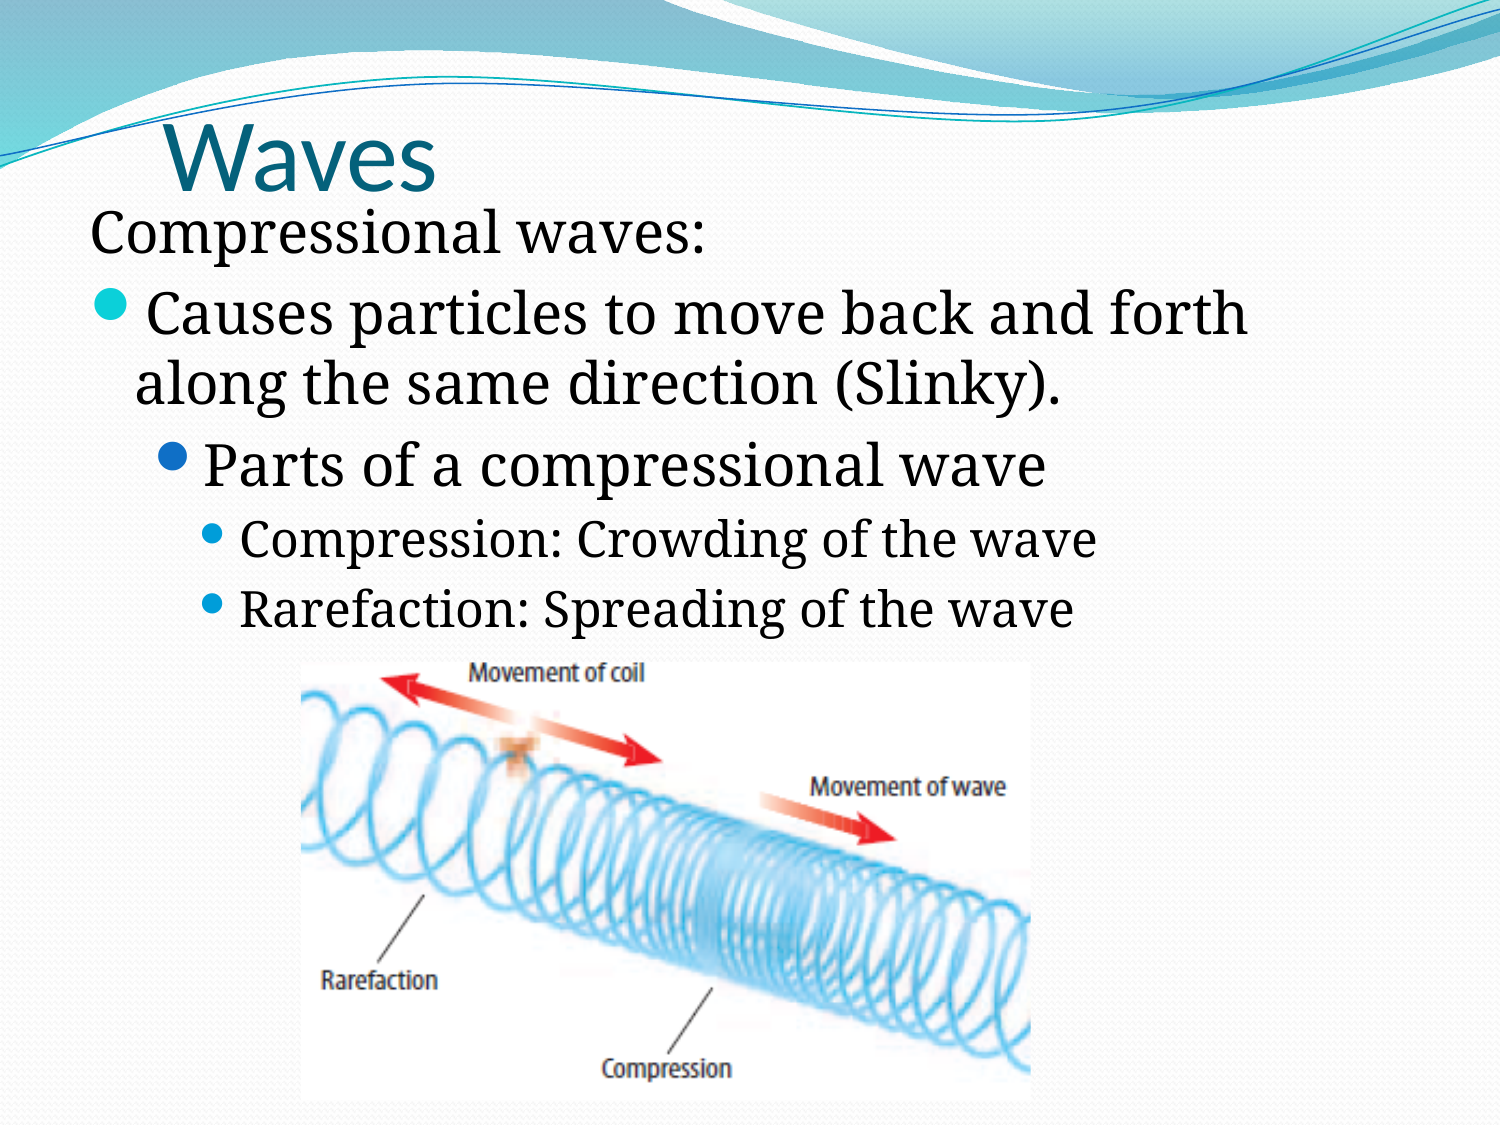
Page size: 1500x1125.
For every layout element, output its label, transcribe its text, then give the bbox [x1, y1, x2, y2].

picture [300, 662, 1031, 1101]
list Compressional waves: Causes particles to move back and forth along the same direction (Slinky). Parts of a compressional wave Compression: Crowding of the wave Rarefaction: Spreading of the wave [75, 187, 1425, 1038]
title Waves [162, 24, 1500, 213]
